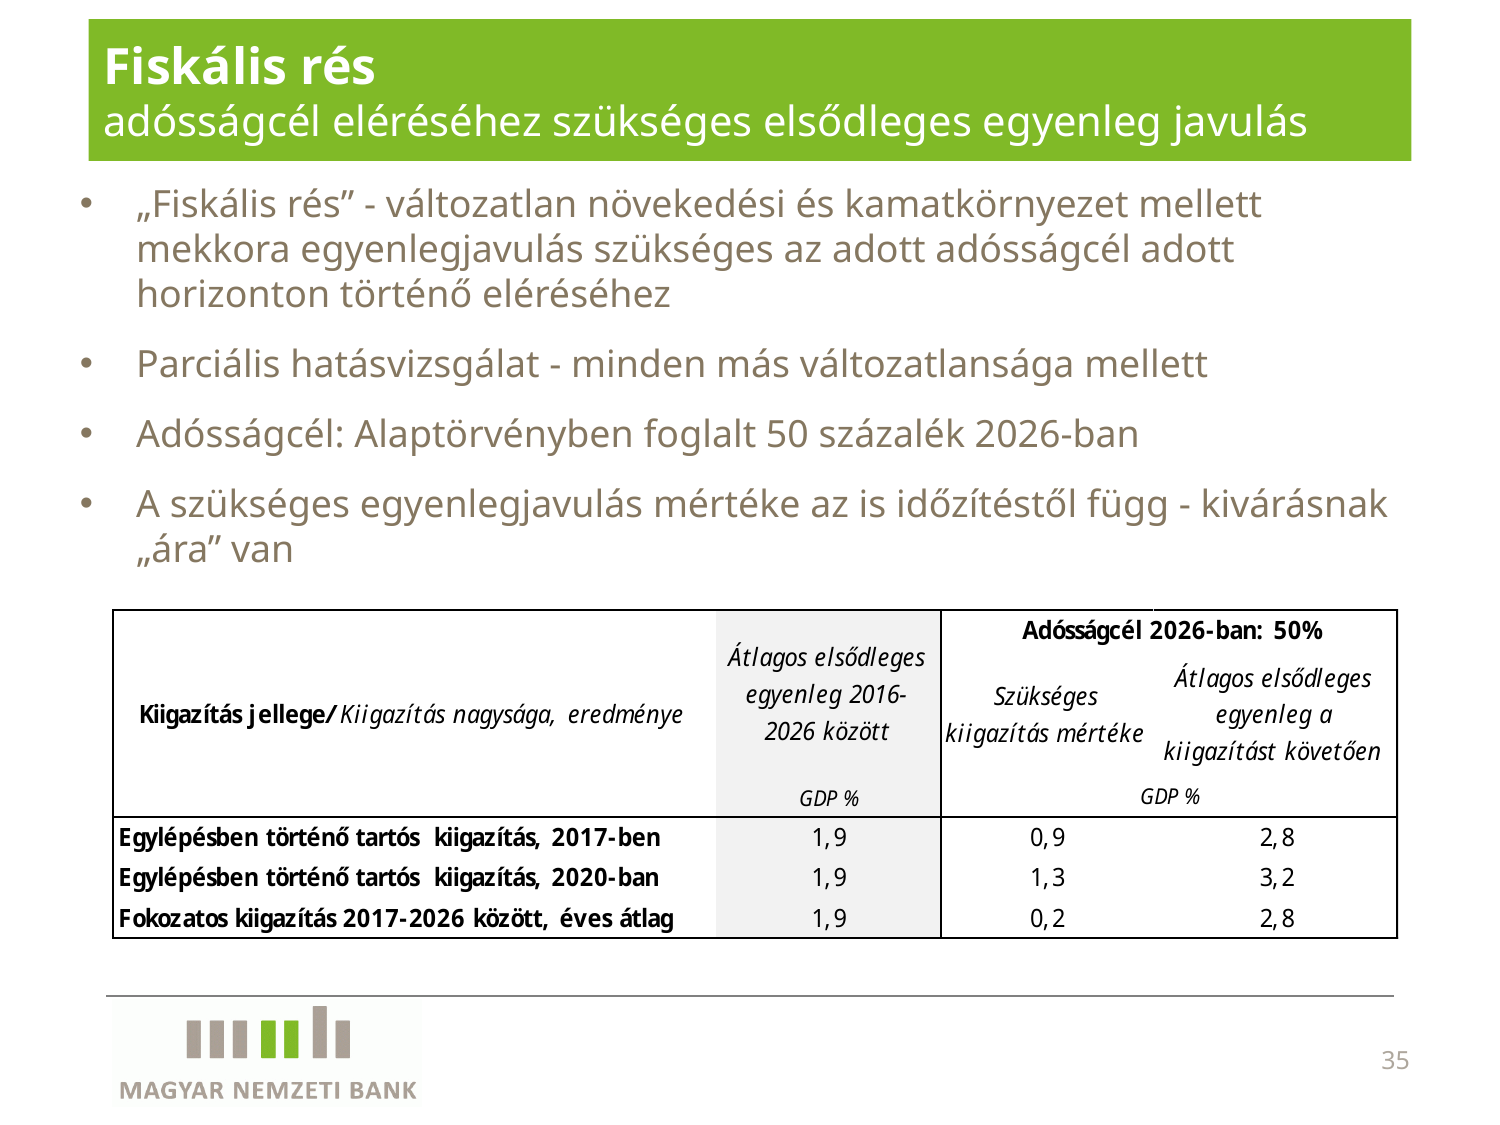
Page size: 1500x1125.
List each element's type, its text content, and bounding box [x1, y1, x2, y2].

list „Fiskális rés” - változatlan növekedési és kamatkörnyezet mellett mekkora egyenlegjavulás szükséges az adott adósságcél adott horizonton történő eléréséhez Parciális hatásvizsgálat - minden más változatlansága mellett Adósságcél: Alaptörvényben foglalt 50 százalék 2026-ban A szükséges egyenlegjavulás mértéke az is időzítéstől függ - kivárásnak „ára” van [64, 172, 1412, 587]
picture [111, 609, 1400, 941]
picture [112, 999, 422, 1107]
slide_number 35 [1305, 1031, 1425, 1092]
title Fiskális rés adósságcél eléréséhez szükséges elsődleges egyenleg javulás [88, 19, 1412, 161]
